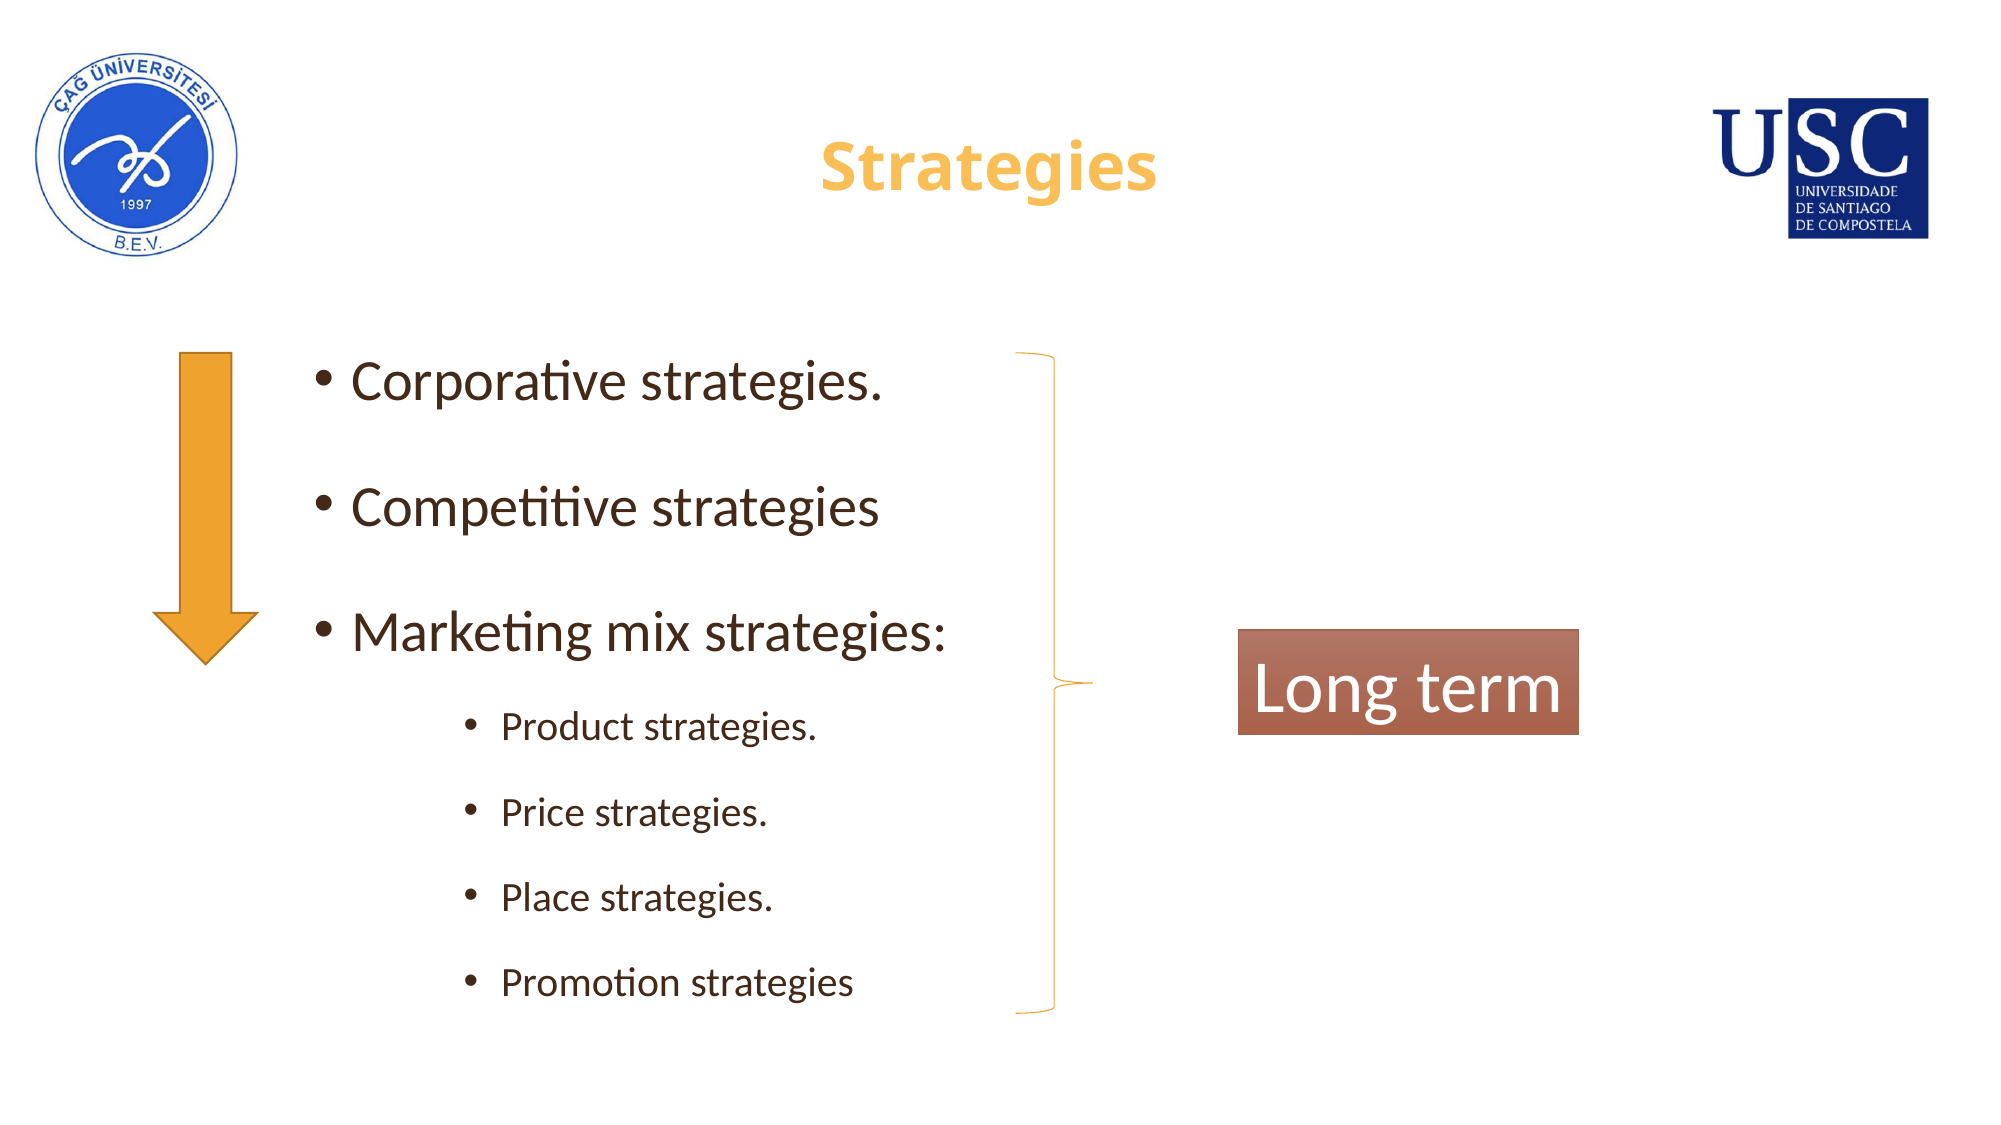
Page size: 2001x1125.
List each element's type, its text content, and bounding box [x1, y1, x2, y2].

text_box Long term [1238, 629, 1579, 735]
picture [1712, 98, 1929, 239]
picture [15, 32, 260, 278]
text_box [151, 351, 260, 666]
text_box [1015, 352, 1093, 1014]
title Strategies [282, 59, 1698, 278]
list Corporative strategies. Competitive strategies Marketing mix strategies: Product strategies. Price strategies. Place strategies. Promotion strategies [298, 299, 1863, 1014]
